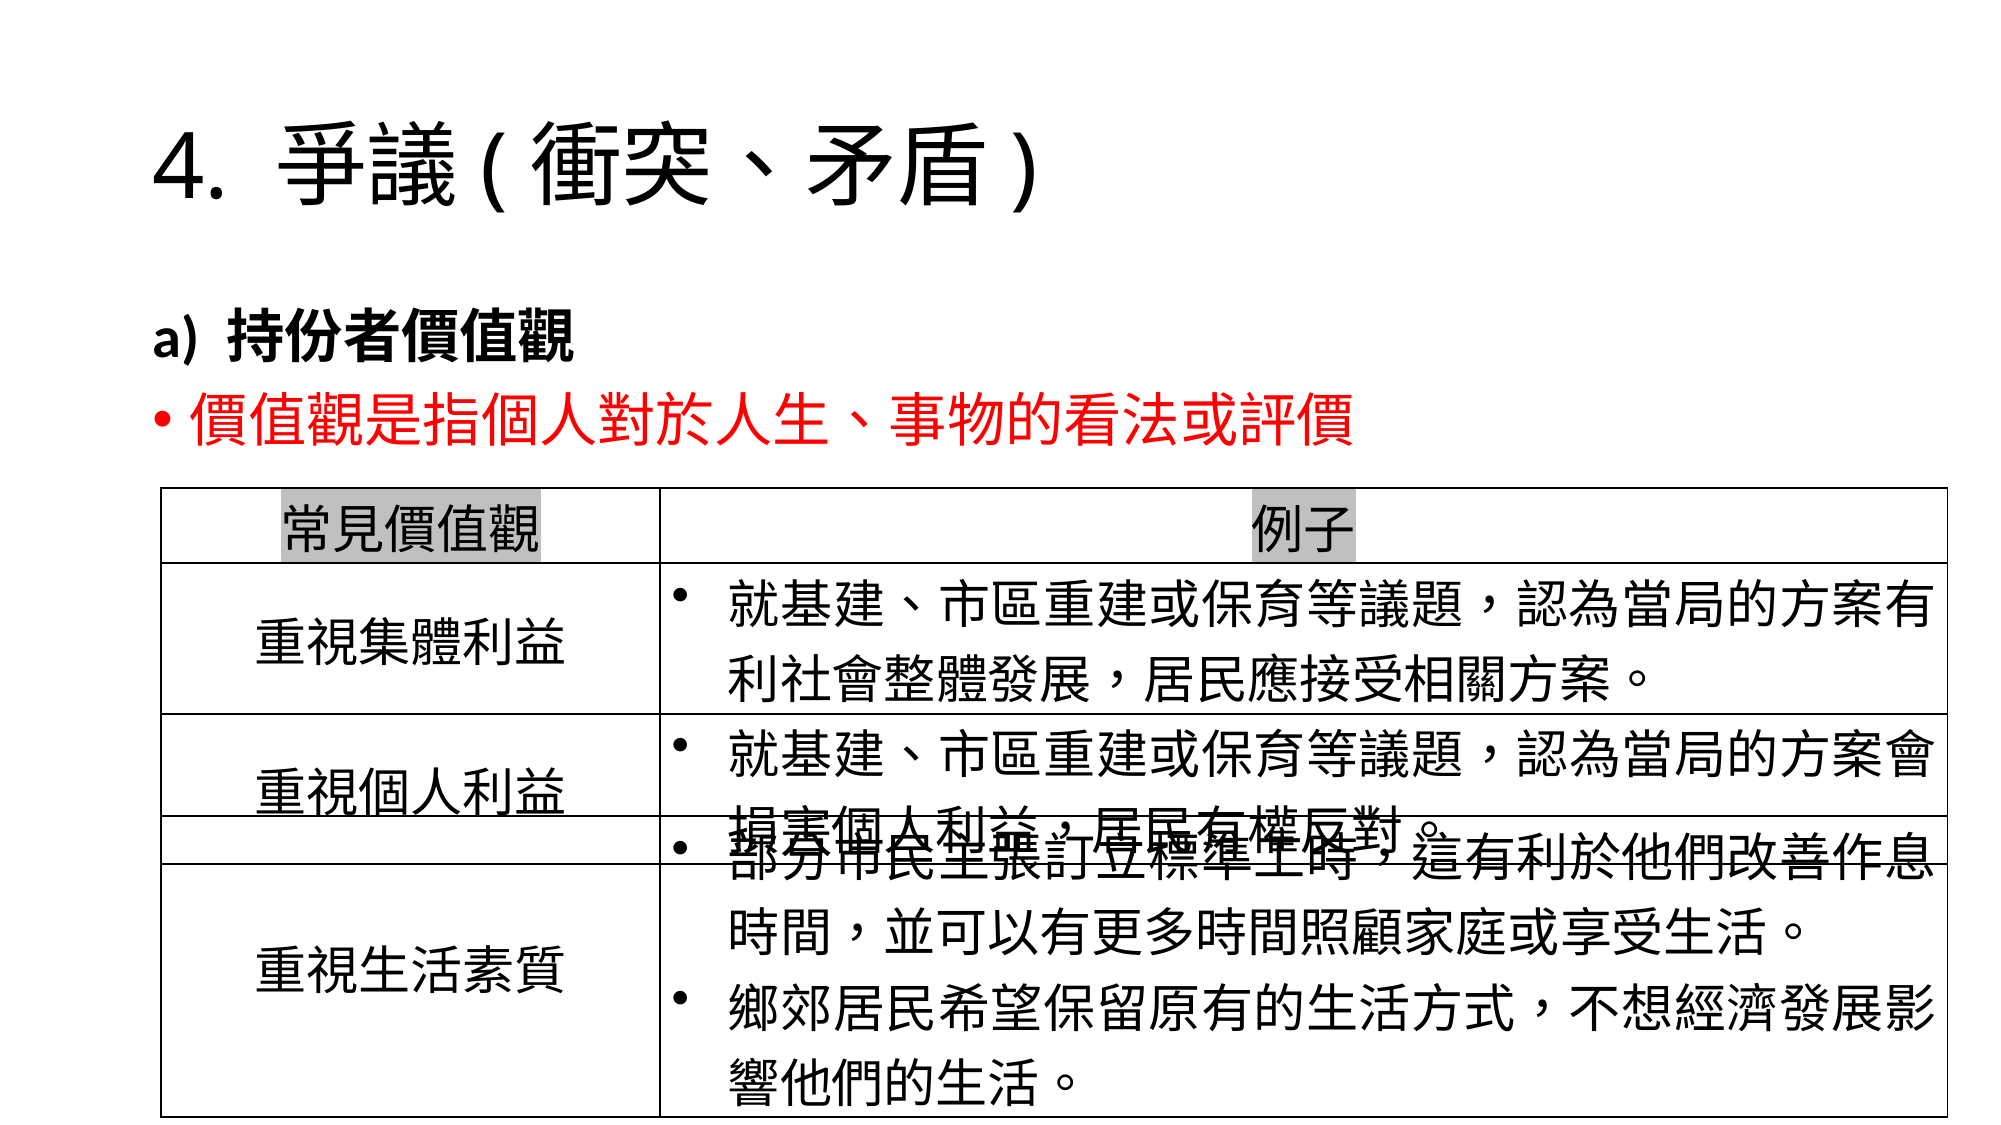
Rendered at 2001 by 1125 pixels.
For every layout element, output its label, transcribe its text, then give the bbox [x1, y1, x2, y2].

table_cell 重視集體利益 [162, 564, 659, 713]
title 4. 爭議(衝突、矛盾) [137, 59, 1863, 278]
table_cell 就基建、市區重建或保育等議題，認為當局的方案會損害個人利益，居民有權反對。 [661, 715, 1947, 815]
table_cell 重視個人利益 [162, 715, 659, 815]
table_header 重視生活素質 [162, 817, 659, 1116]
table_header 常見價值觀 [162, 489, 659, 562]
list a) 持份者價值觀 價值觀是指個人對於人生、事物的看法或評價 [137, 299, 1863, 1014]
table_cell 就基建、市區重建或保育等議題，認為當局的方案有利社會整體發展，居民應接受相關方案。 [661, 564, 1947, 713]
table_header 部分市民主張訂立標準工時，這有利於他們改善作息時間，並可以有更多時間照顧家庭或享受生活。 鄉郊居民希望保留原有的生活方式，不想經濟發展影響他們的生活。 [661, 817, 1947, 1116]
table_header 例子 [661, 489, 1947, 562]
